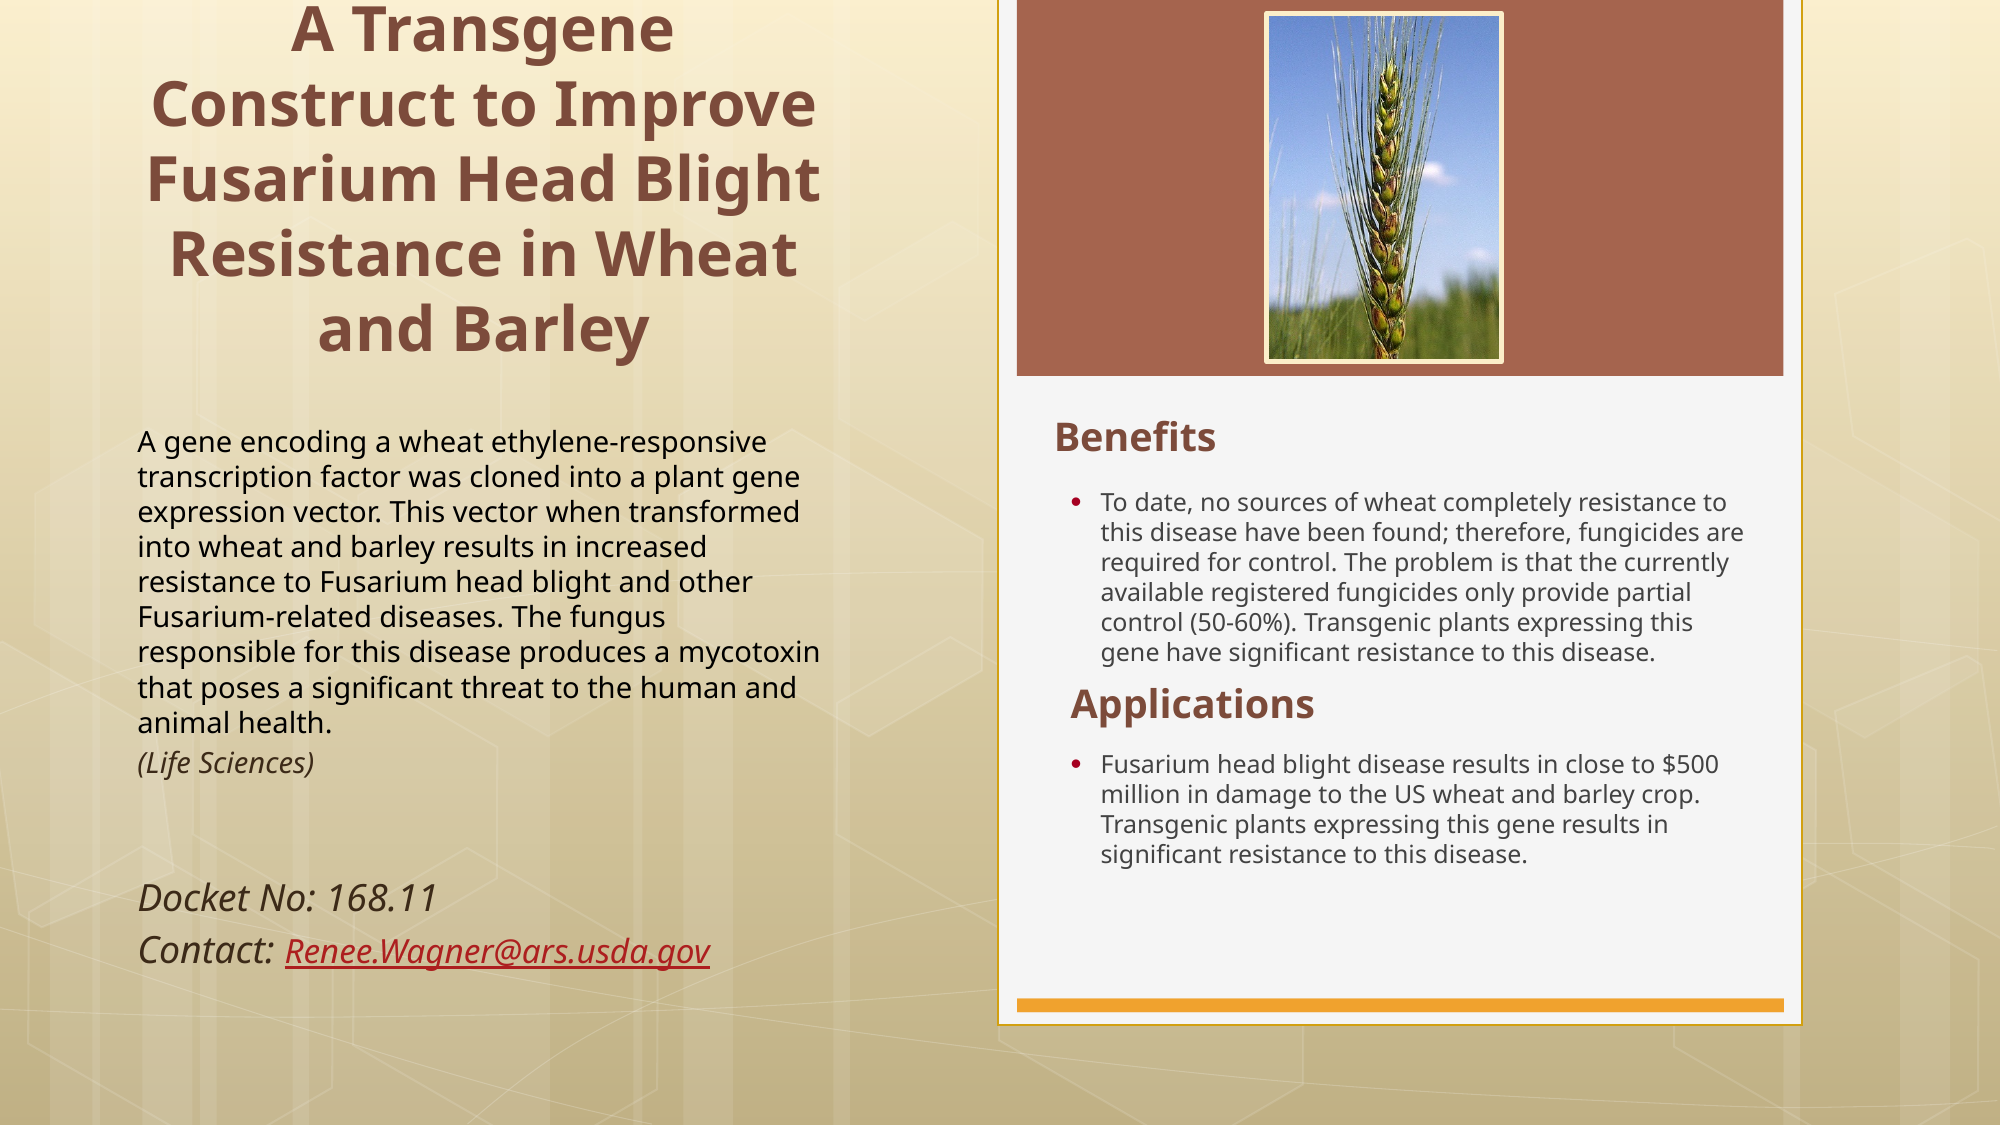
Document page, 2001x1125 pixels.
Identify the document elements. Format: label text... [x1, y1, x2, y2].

title A Transgene Construct to Improve Fusarium Head Blight Resistance in Wheat and Barley [121, 92, 847, 372]
picture [1269, 15, 1499, 360]
text_box A gene encoding a wheat ethylene-responsive transcription factor was cloned into a plant gene expression vector. This vector when transformed into wheat and barley results in increased resistance to Fusarium head blight and other Fusarium-related diseases. The fungus responsible for this disease produces a mycotoxin that poses a significant threat to the human and animal health. (Life Sciences) Docket No: 168.11 Contact: Renee.Wagner@ars.usda.gov [122, 415, 847, 1081]
subtitle Benefits To date, no sources of wheat completely resistance to this disease have been found; therefore, fungicides are required for control. The problem is that the currently available registered fungicides only provide partial control (50-60%). Transgenic plants expressing this gene have significant resistance to this disease. Applications Fusarium head blight disease results in close to $500 million in damage to the US wheat and barley crop. Transgenic plants expressing this gene results in significant resistance to this disease. [1038, 403, 1763, 999]
